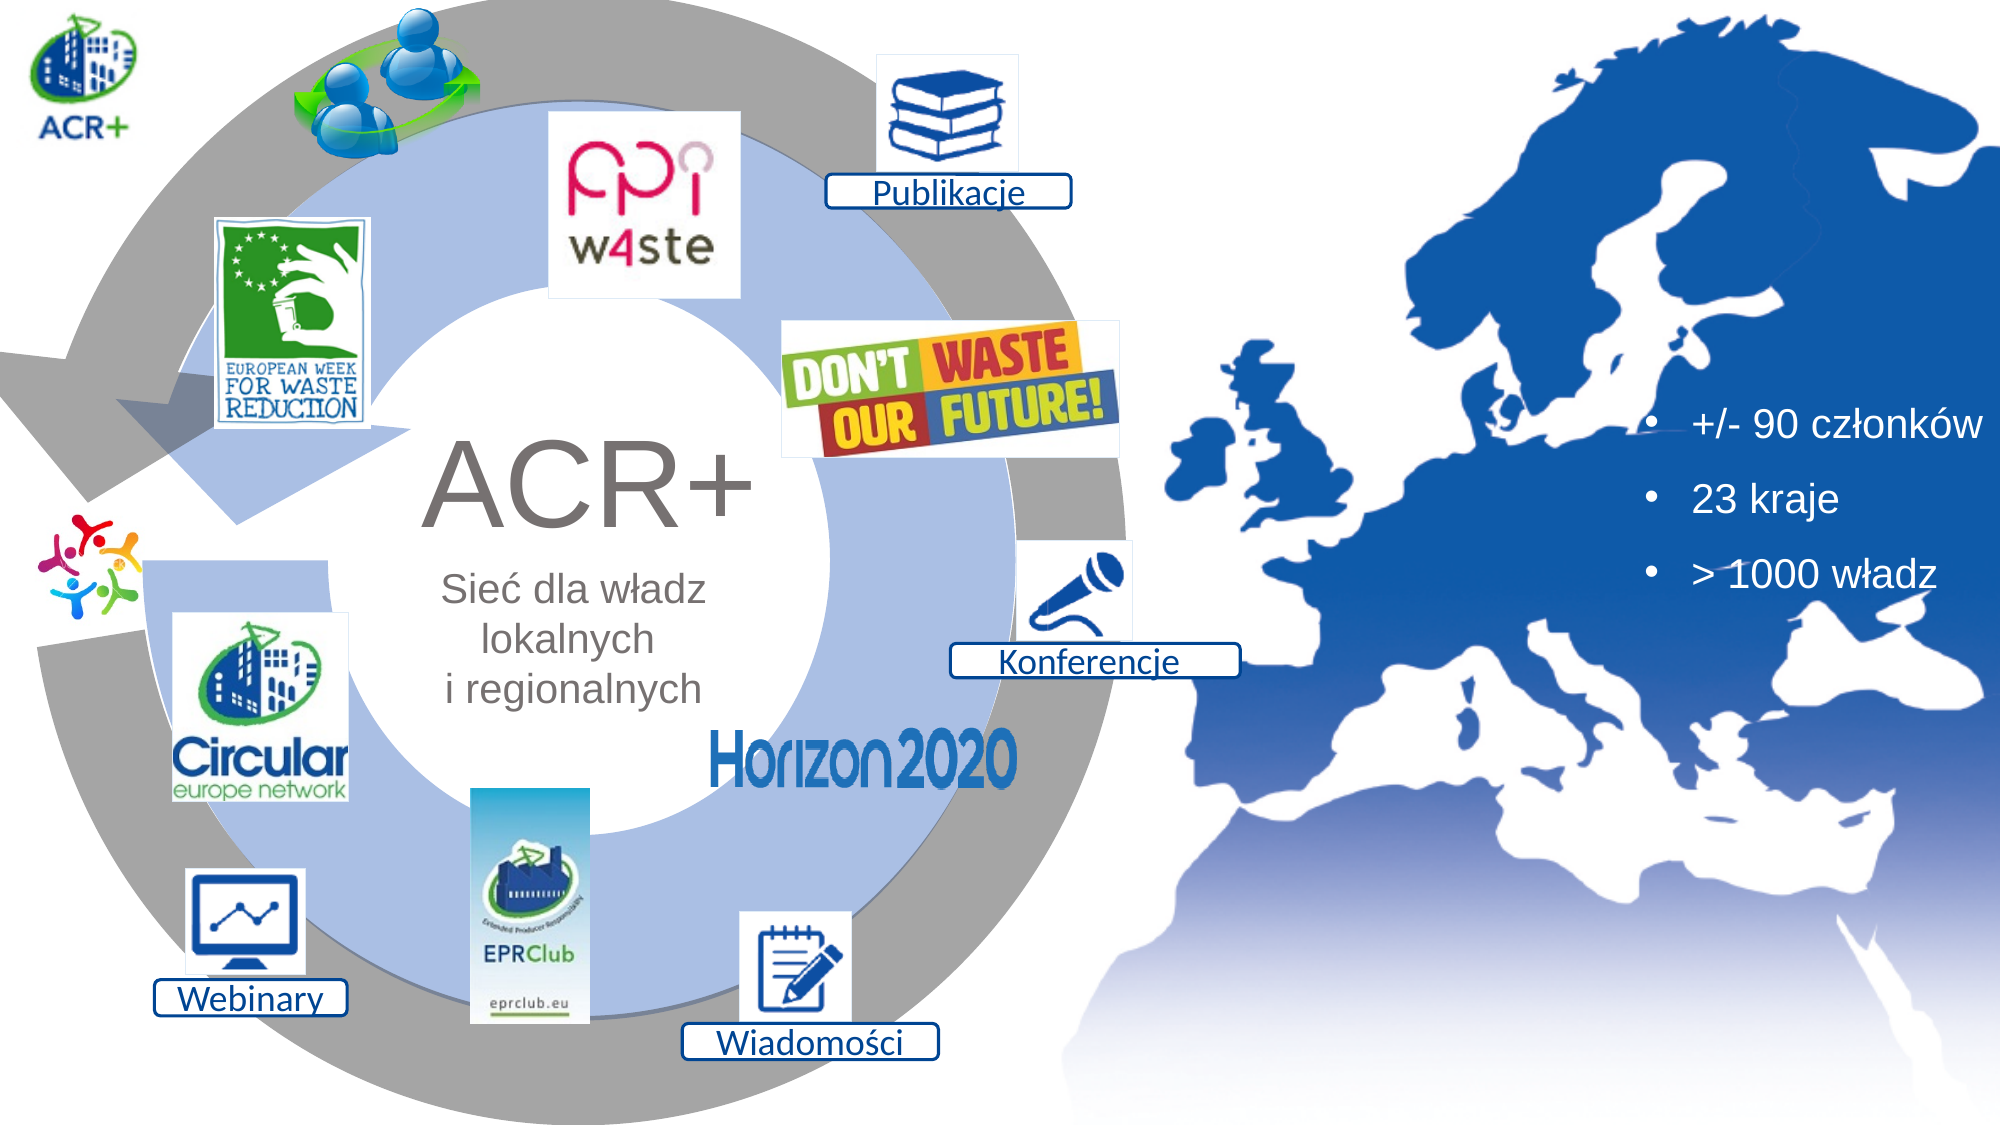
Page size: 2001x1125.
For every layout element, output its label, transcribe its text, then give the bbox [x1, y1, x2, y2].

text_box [950, 629, 1241, 690]
text_box [209, 667, 470, 1000]
picture [214, 217, 371, 429]
text_box [168, 423, 415, 527]
text_box [777, 458, 1015, 727]
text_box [681, 1010, 939, 1071]
text_box [590, 790, 954, 1014]
picture [16, 8, 147, 148]
picture [781, 0, 2000, 1125]
text_box [267, 916, 815, 1125]
text_box [872, 221, 1045, 319]
text_box [290, 103, 656, 408]
picture [292, 0, 482, 178]
text_box [0, 74, 338, 505]
picture [548, 111, 741, 299]
text_box Sieć dla władz lokalnych i regionalnych [353, 553, 794, 720]
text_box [825, 160, 1072, 221]
text_box [482, 0, 875, 182]
picture [26, 506, 153, 628]
text_box ACR+ [376, 395, 803, 561]
picture [185, 868, 306, 966]
text_box [35, 628, 257, 956]
text_box [852, 690, 1045, 1010]
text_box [153, 966, 348, 1027]
text_box [180, 308, 214, 375]
picture [710, 727, 1017, 790]
text_box [654, 136, 949, 399]
picture [875, 54, 1019, 160]
picture [739, 911, 852, 1010]
text_box [146, 559, 334, 726]
picture [172, 612, 349, 802]
picture [470, 788, 590, 1024]
text_box [1004, 458, 1045, 629]
